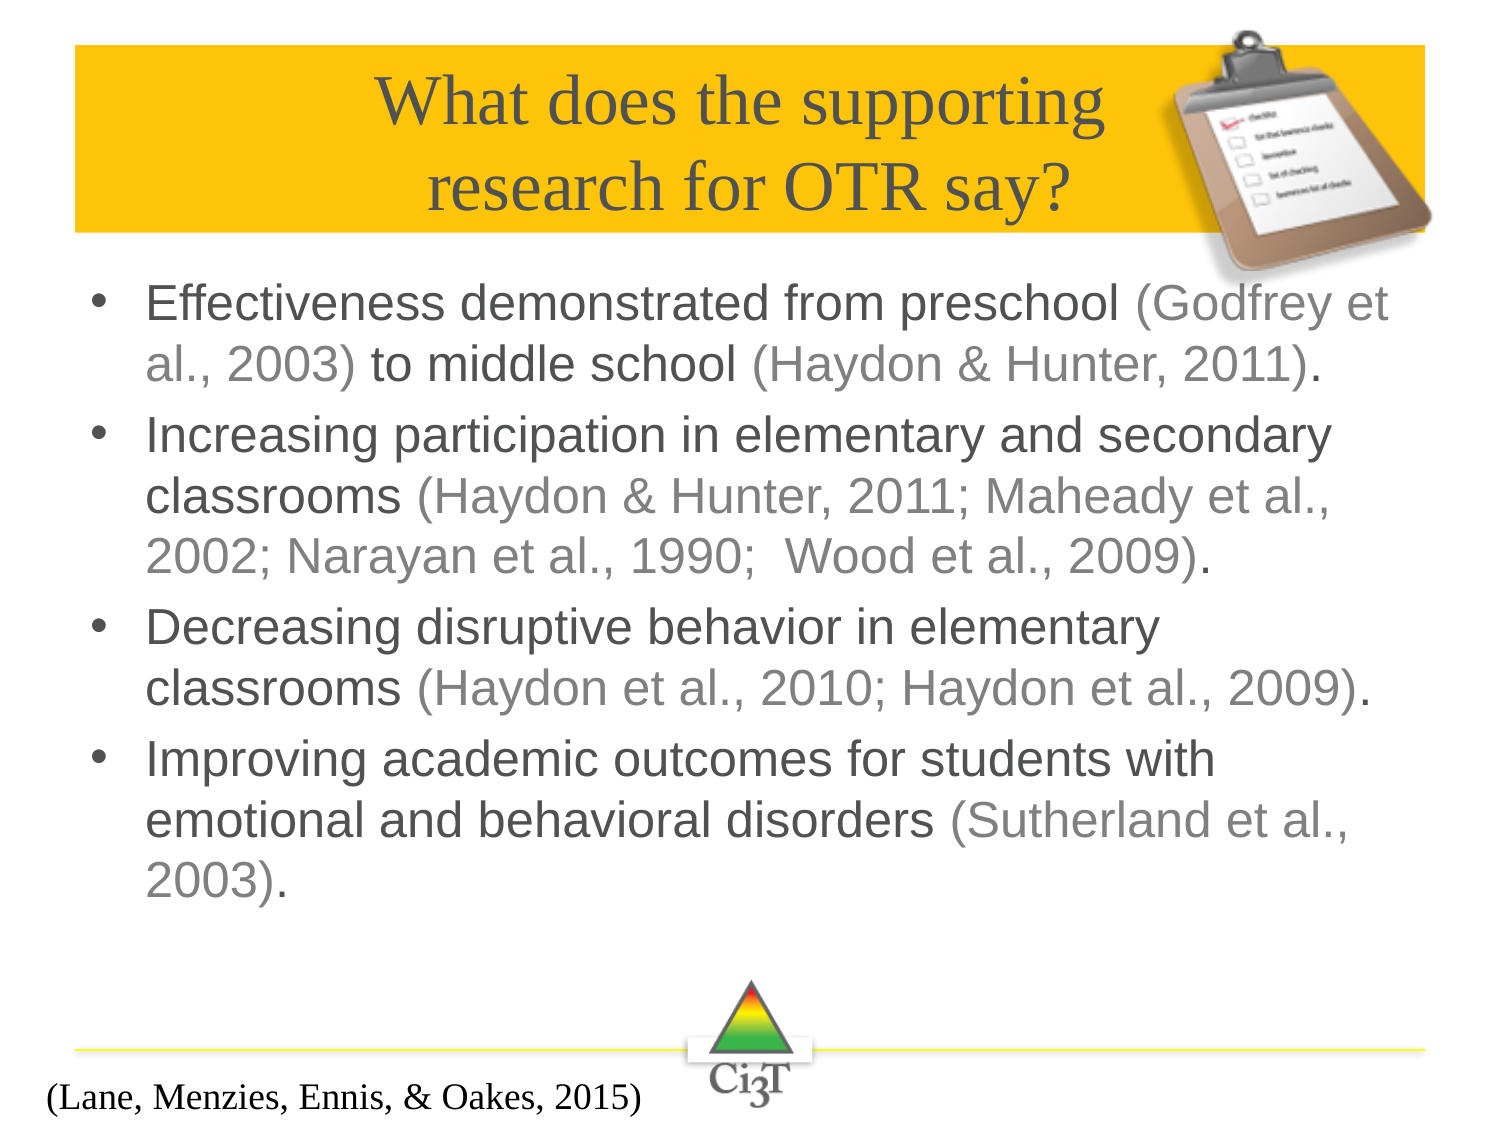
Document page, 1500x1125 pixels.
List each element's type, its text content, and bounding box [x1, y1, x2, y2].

picture [706, 1005, 795, 1064]
list Effectiveness demonstrated from preschool (Godfrey et al., 2003) to middle school (Haydon & Hunter, 2011). Increasing participation in elementary and secondary classrooms (Haydon & Hunter, 2011; Maheady et al., 2002; Narayan et al., 1990; Wood et al., 2009). Decreasing disruptive behavior in elementary classrooms (Haydon et al., 2010; Haydon et al., 2009). Improving academic outcomes for students with emotional and behavioral disorders (Sutherland et al., 2003). [75, 262, 1425, 1005]
text_box (Lane, Menzies, Ennis, & Oakes, 2015) [31, 1064, 1023, 1125]
picture [1141, 18, 1442, 319]
title What does the supporting research for OTR say? [75, 45, 1136, 233]
